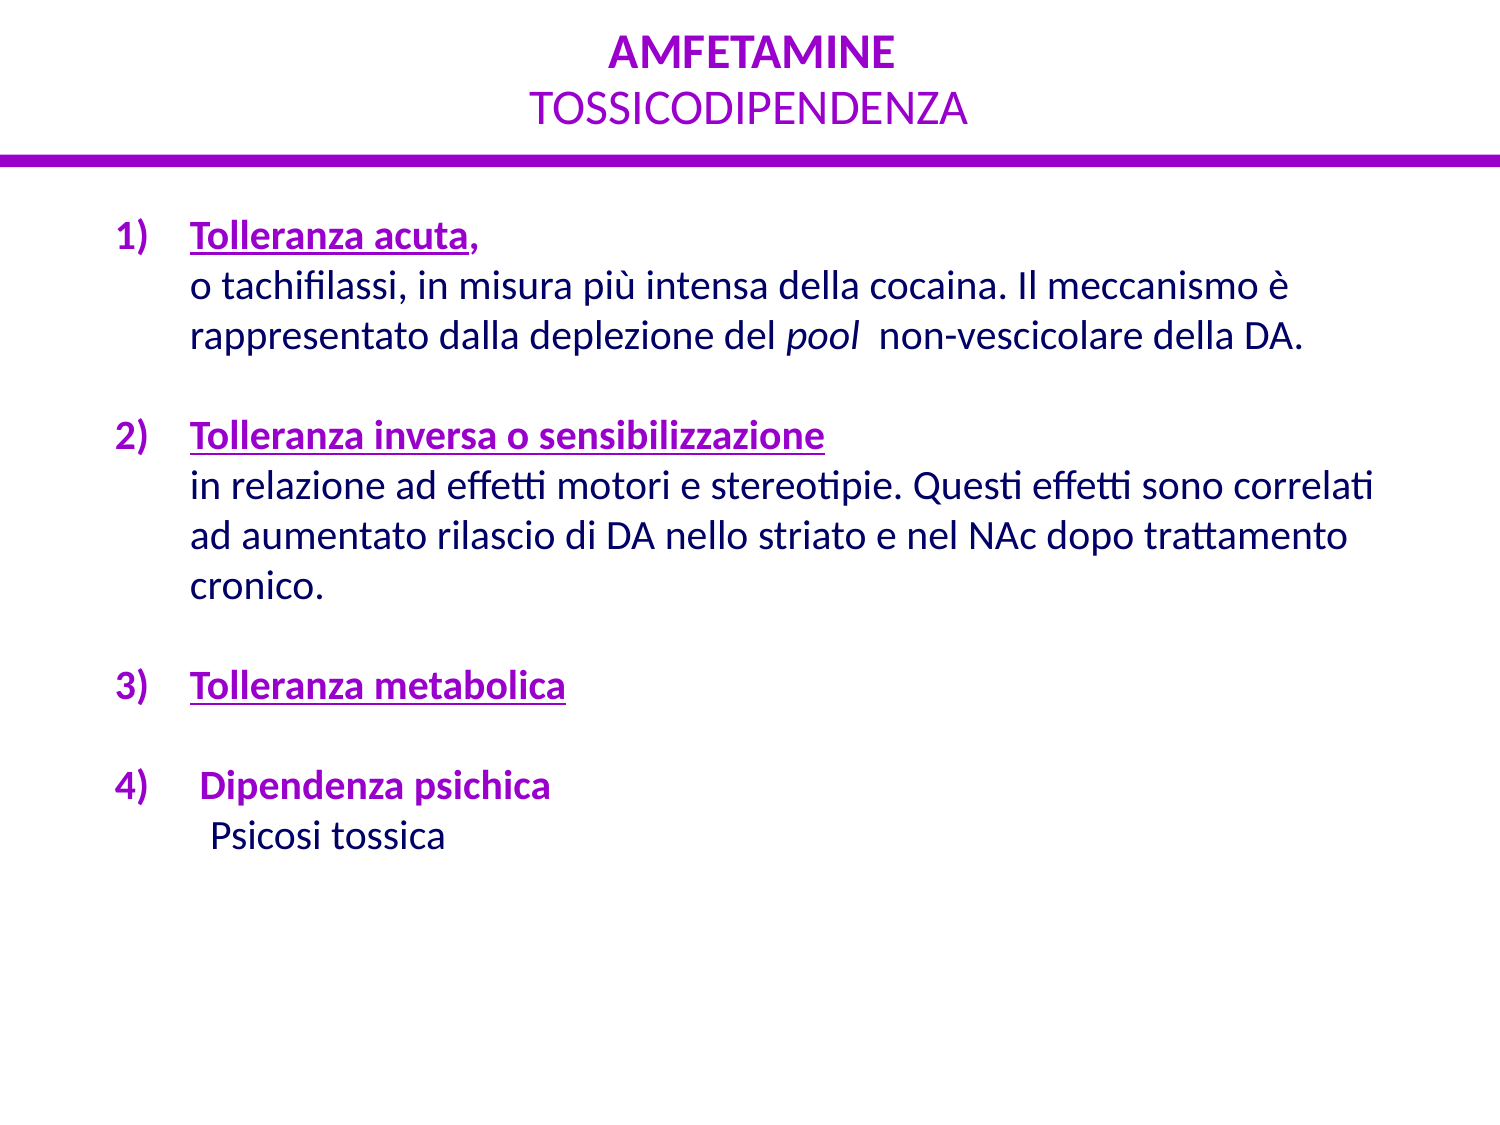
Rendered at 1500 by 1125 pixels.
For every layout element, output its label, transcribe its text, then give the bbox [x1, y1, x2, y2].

text_box TOSSICODIPENDENZA [514, 66, 986, 142]
text_box Tolleranza acuta, o tachifilassi, in misura più intensa della cocaina. Il meccanismo è rappresentato dalla deplezione del pool non-vescicolare della DA. Tolleranza inversa o sensibilizzazione in relazione ad effetti motori e stereotipie. Questi effetti sono correlati ad aumentato rilascio di DA nello striato e nel NAc dopo trattamento cronico. Tolleranza metabolica Dipendenza psichica Psicosi tossica [100, 200, 1426, 1016]
text_box AMFETAMINE [64, 0, 1440, 102]
